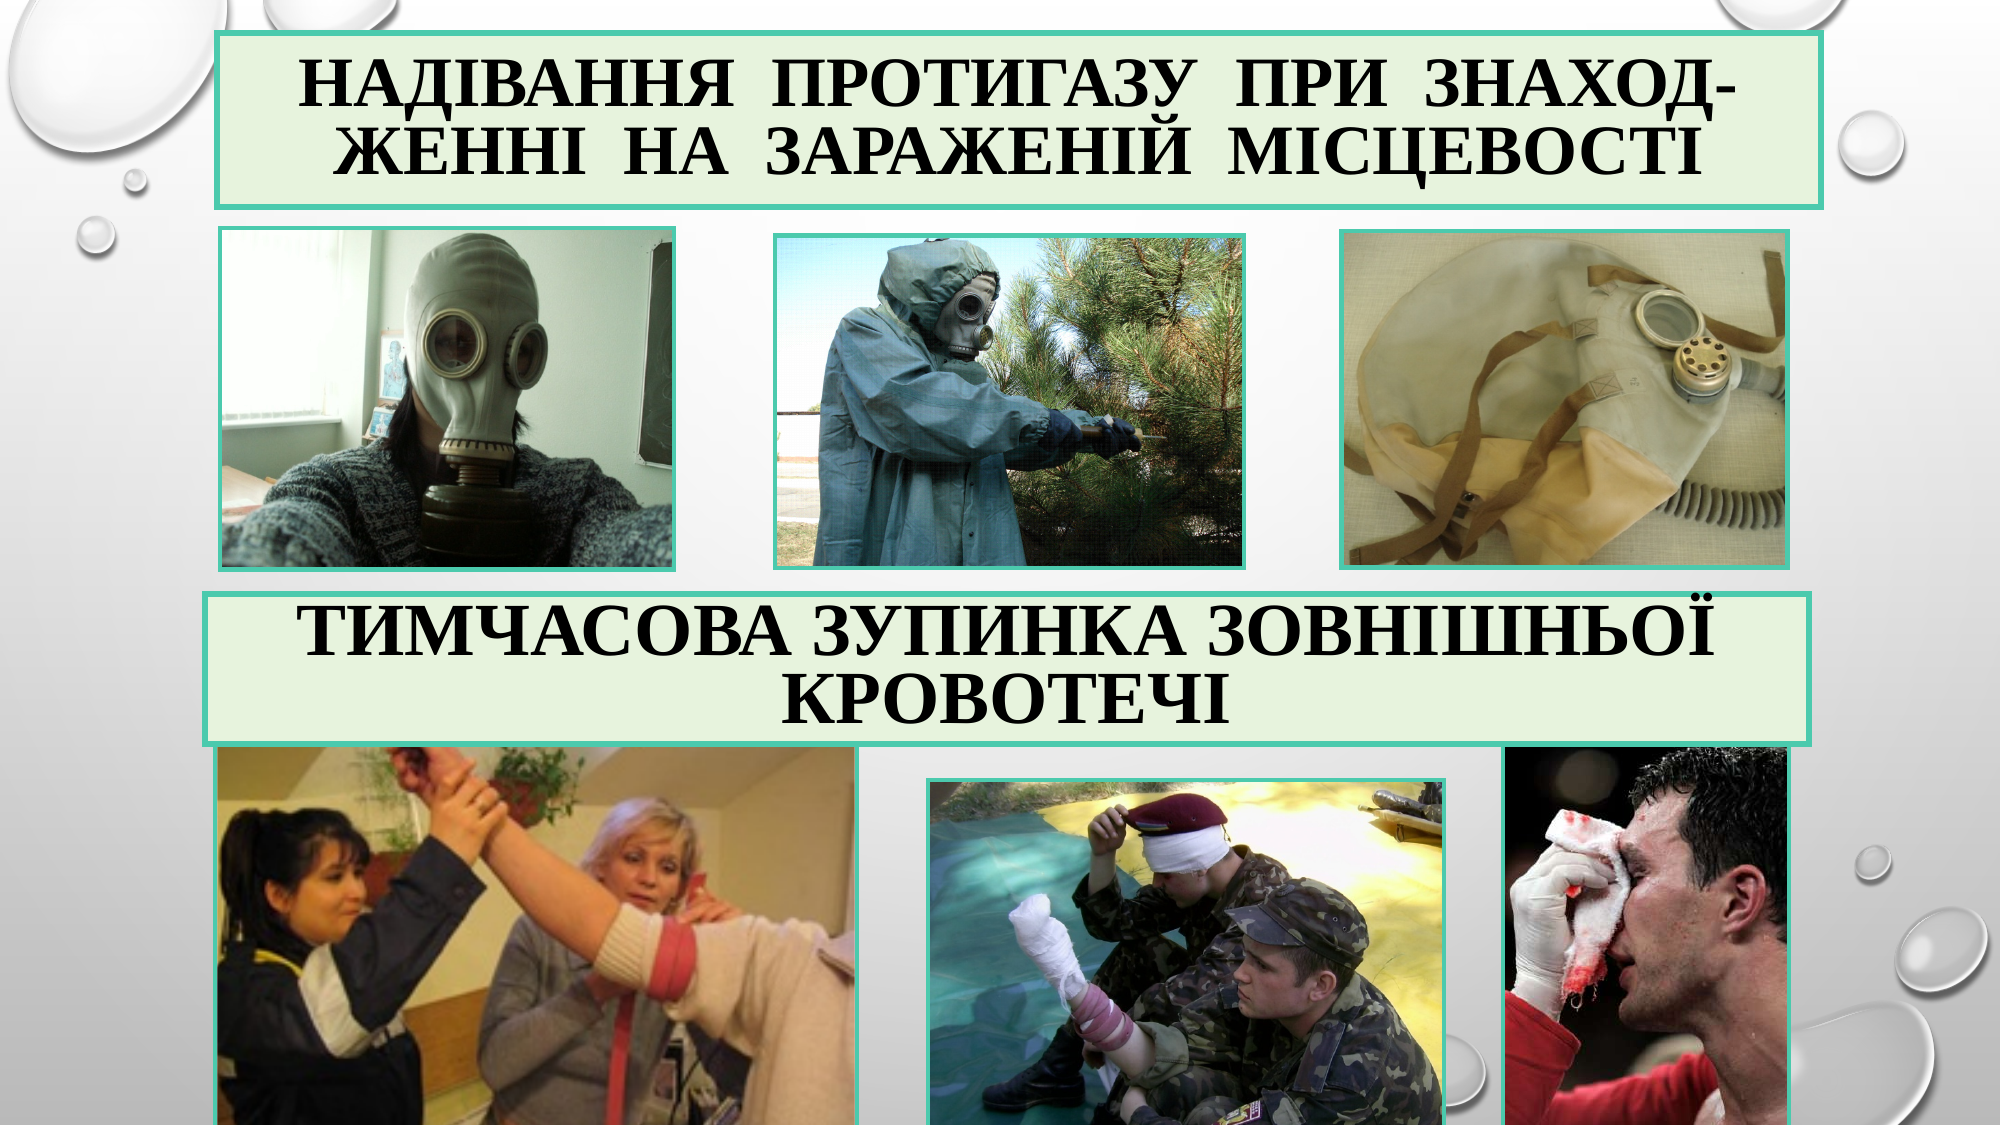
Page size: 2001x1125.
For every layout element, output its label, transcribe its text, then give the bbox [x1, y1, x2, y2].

text_box НАДІВАННЯ ПРОТИГАЗУ ПРИ ЗНАХОД-ЖЕННІ НА ЗАРАЖЕНІЙ МІСЦЕВОСТІ [216, 32, 1822, 207]
picture [0, 0, 2000, 1125]
text_box ТИМЧАСОВА ЗУПИНКА ЗОВНІШНЬОЇ КРОВОТЕЧІ [204, 594, 1809, 745]
picture [929, 781, 1443, 1125]
picture [859, 745, 1501, 1125]
picture [1504, 731, 1788, 1125]
picture [216, 719, 855, 1125]
